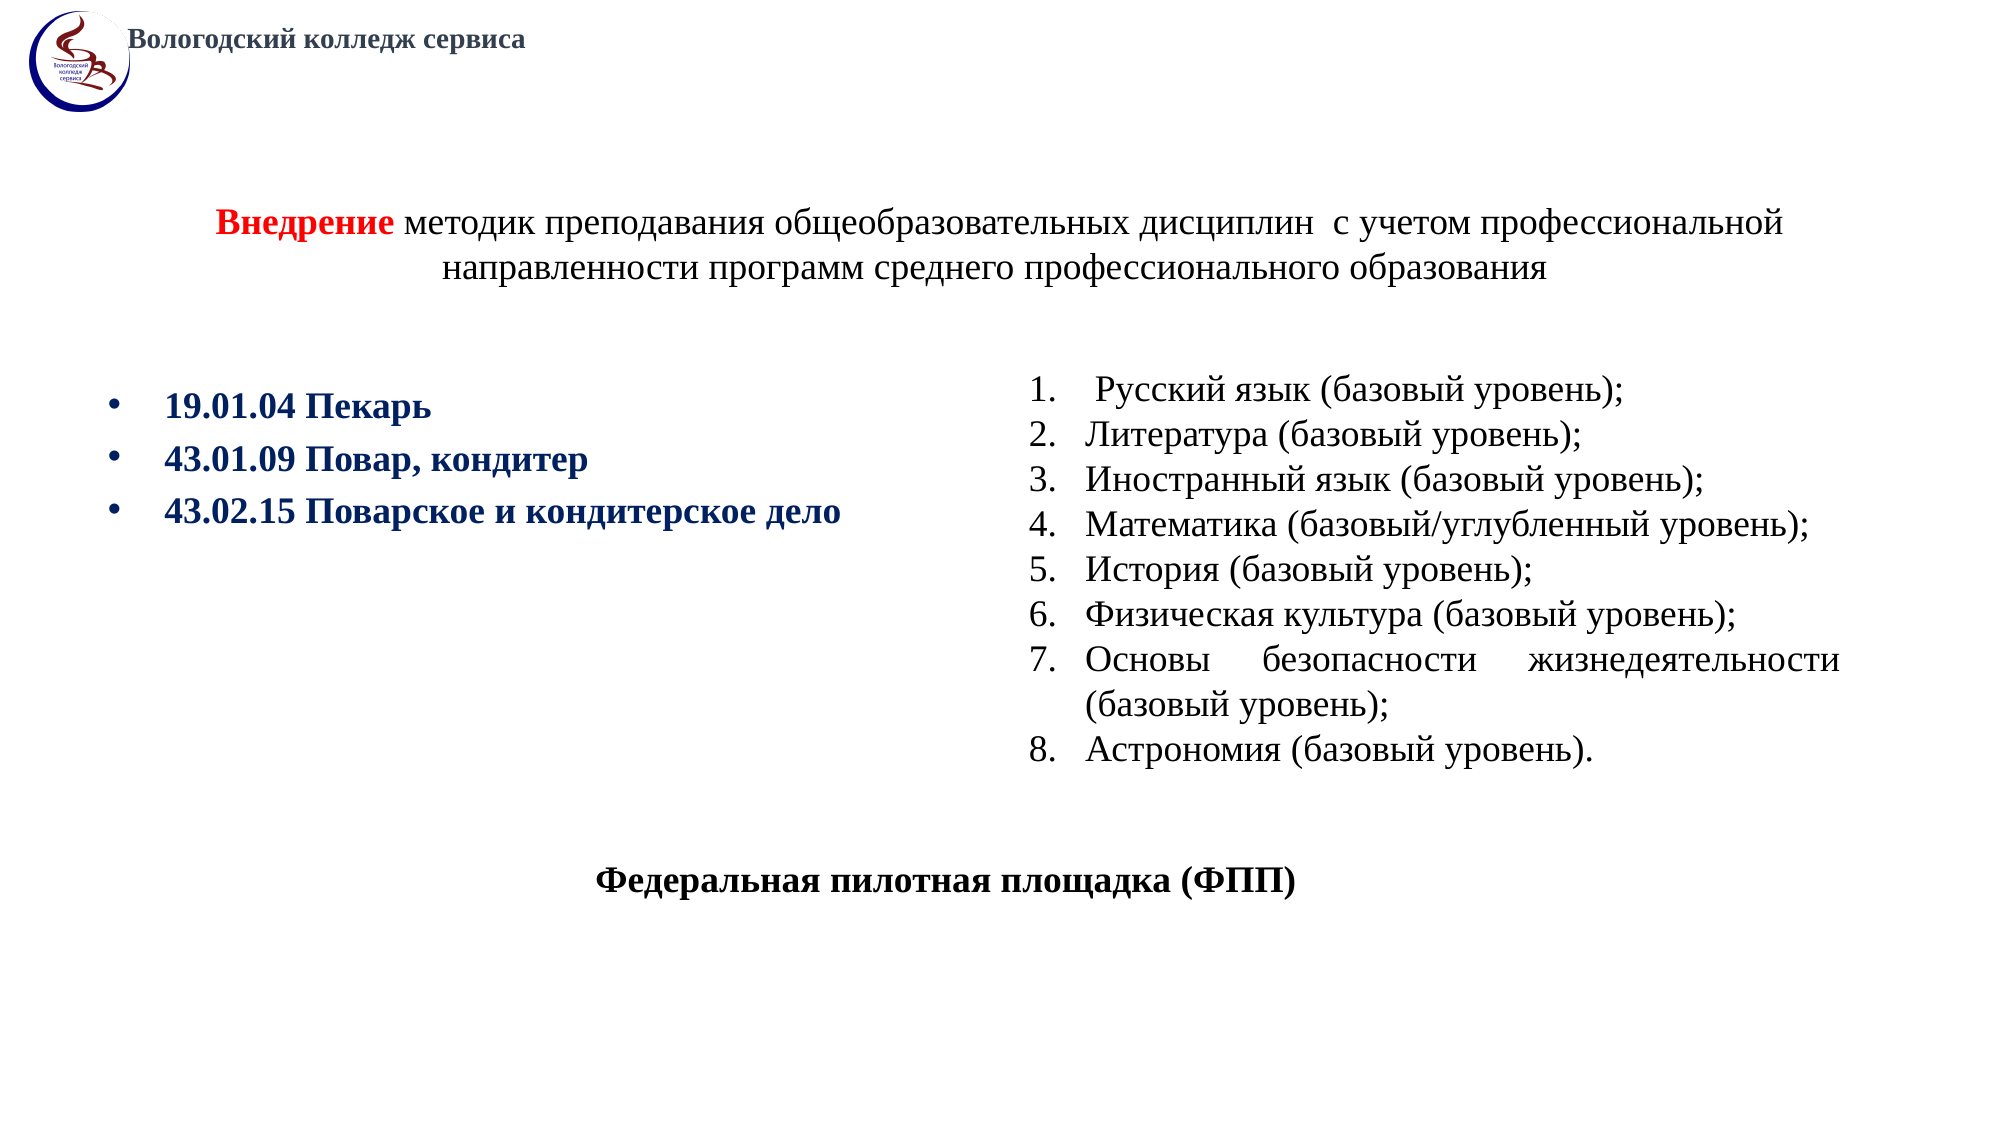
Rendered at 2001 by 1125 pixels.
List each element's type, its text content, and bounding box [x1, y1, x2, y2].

text_box Русский язык (базовый уровень); Литература (базовый уровень); Иностранный язык (базовый уровень); Математика (базовый/углубленный уровень); История (базовый уровень); Физическая культура (базовый уровень); Основы безопасности жизнедеятельности (базовый уровень); Астрономия (базовый уровень). [981, 307, 1889, 961]
text_box Вологодский колледж сервиса [130, 11, 541, 62]
text_box Внедрение методик преподавания общеобразовательных дисциплин с учетом профессиональной направленности программ среднего профессионального образования [74, 189, 1926, 295]
text_box Федеральная пилотная площадка (ФПП) [580, 847, 1312, 908]
picture [29, 11, 130, 112]
text_box 19.01.04 Пекарь 43.01.09 Повар, кондитер 43.02.15 Поварское и кондитерское дело [93, 373, 870, 539]
